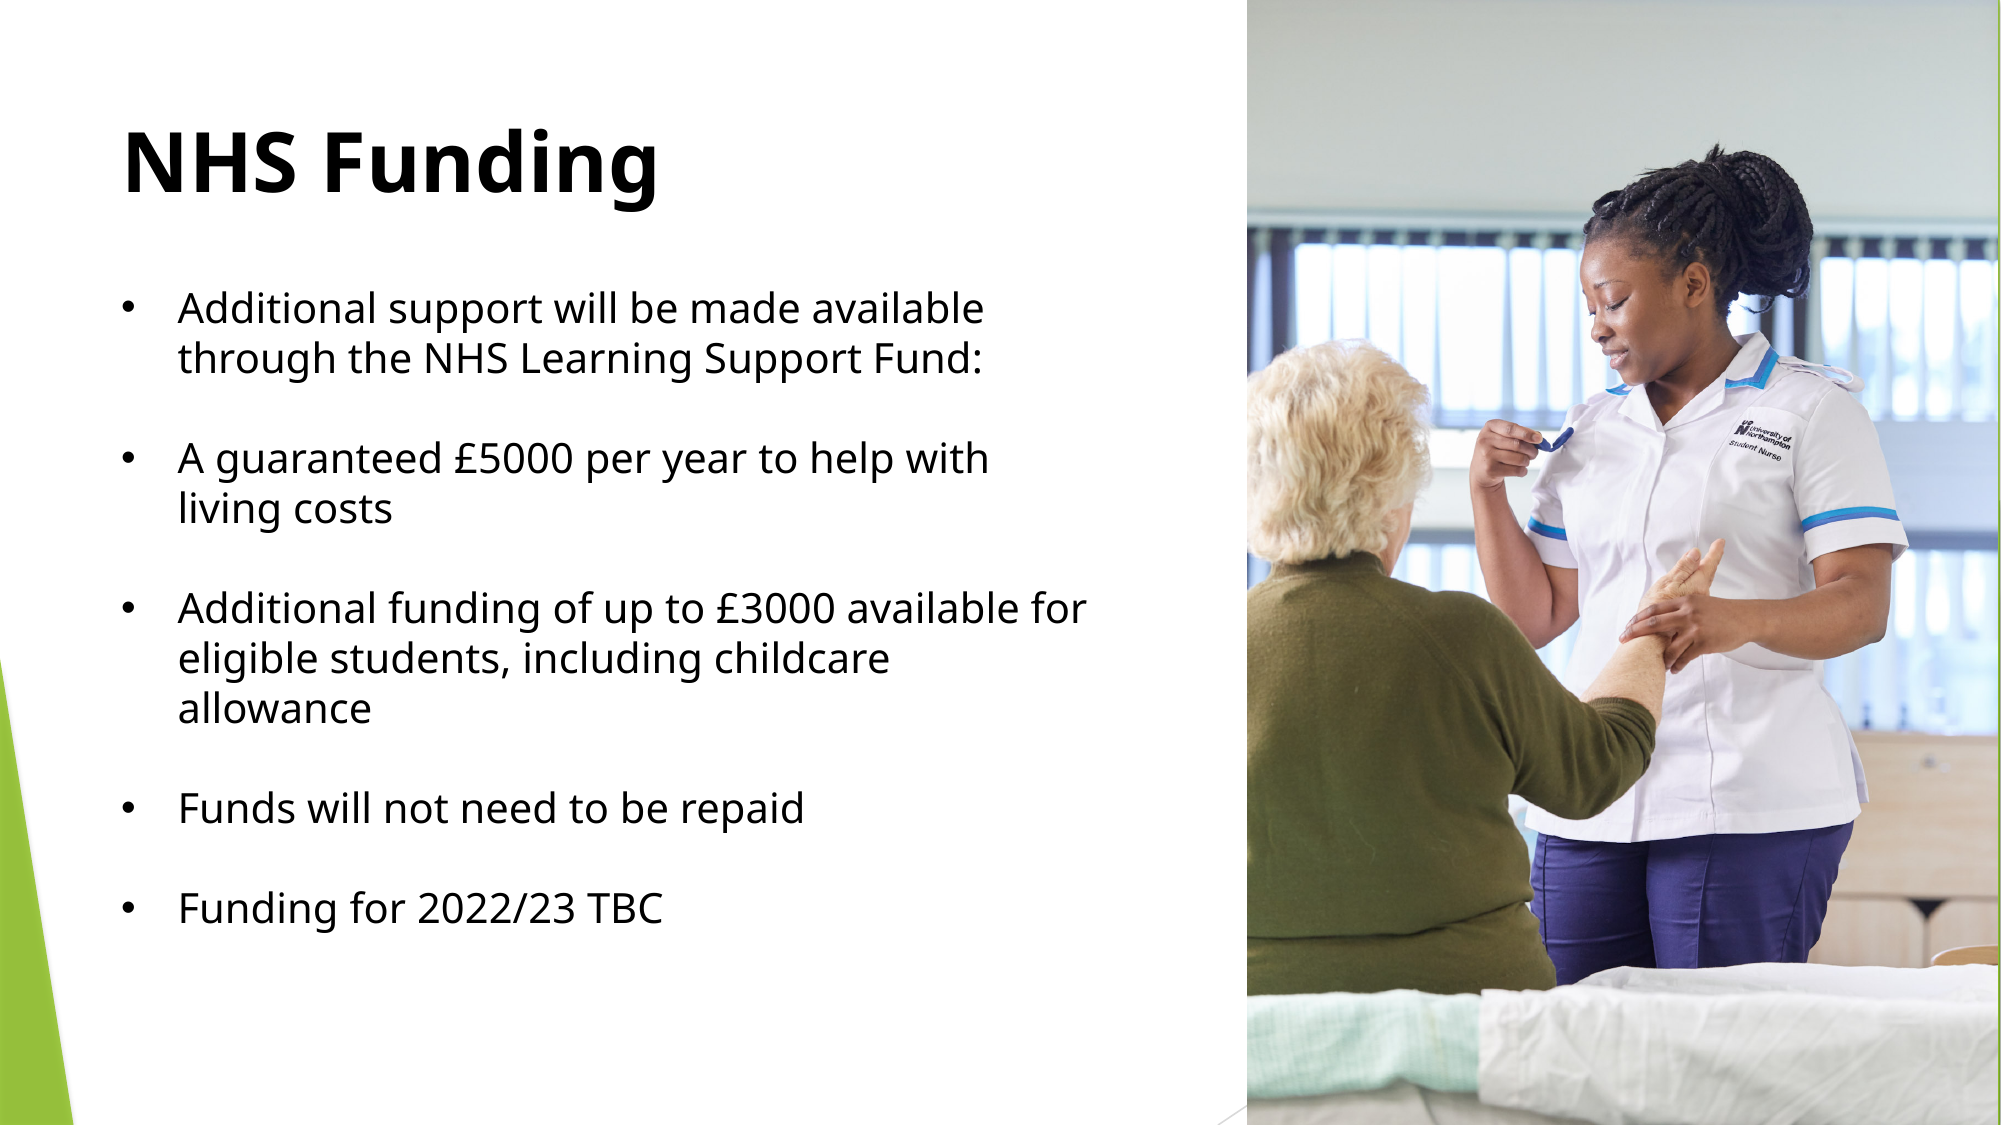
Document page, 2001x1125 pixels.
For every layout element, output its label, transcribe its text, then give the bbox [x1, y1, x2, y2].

picture [1246, 0, 1998, 1125]
text_box Additional support will be made available through the NHS Learning Support Fund: A guaranteed £5000 per year to help with living costs Additional funding of up to £3000 available for eligible students, including childcare allowance Funds will not need to be repaid Funding for 2022/23 TBC [106, 274, 1107, 985]
title NHS Funding [106, 56, 1241, 275]
